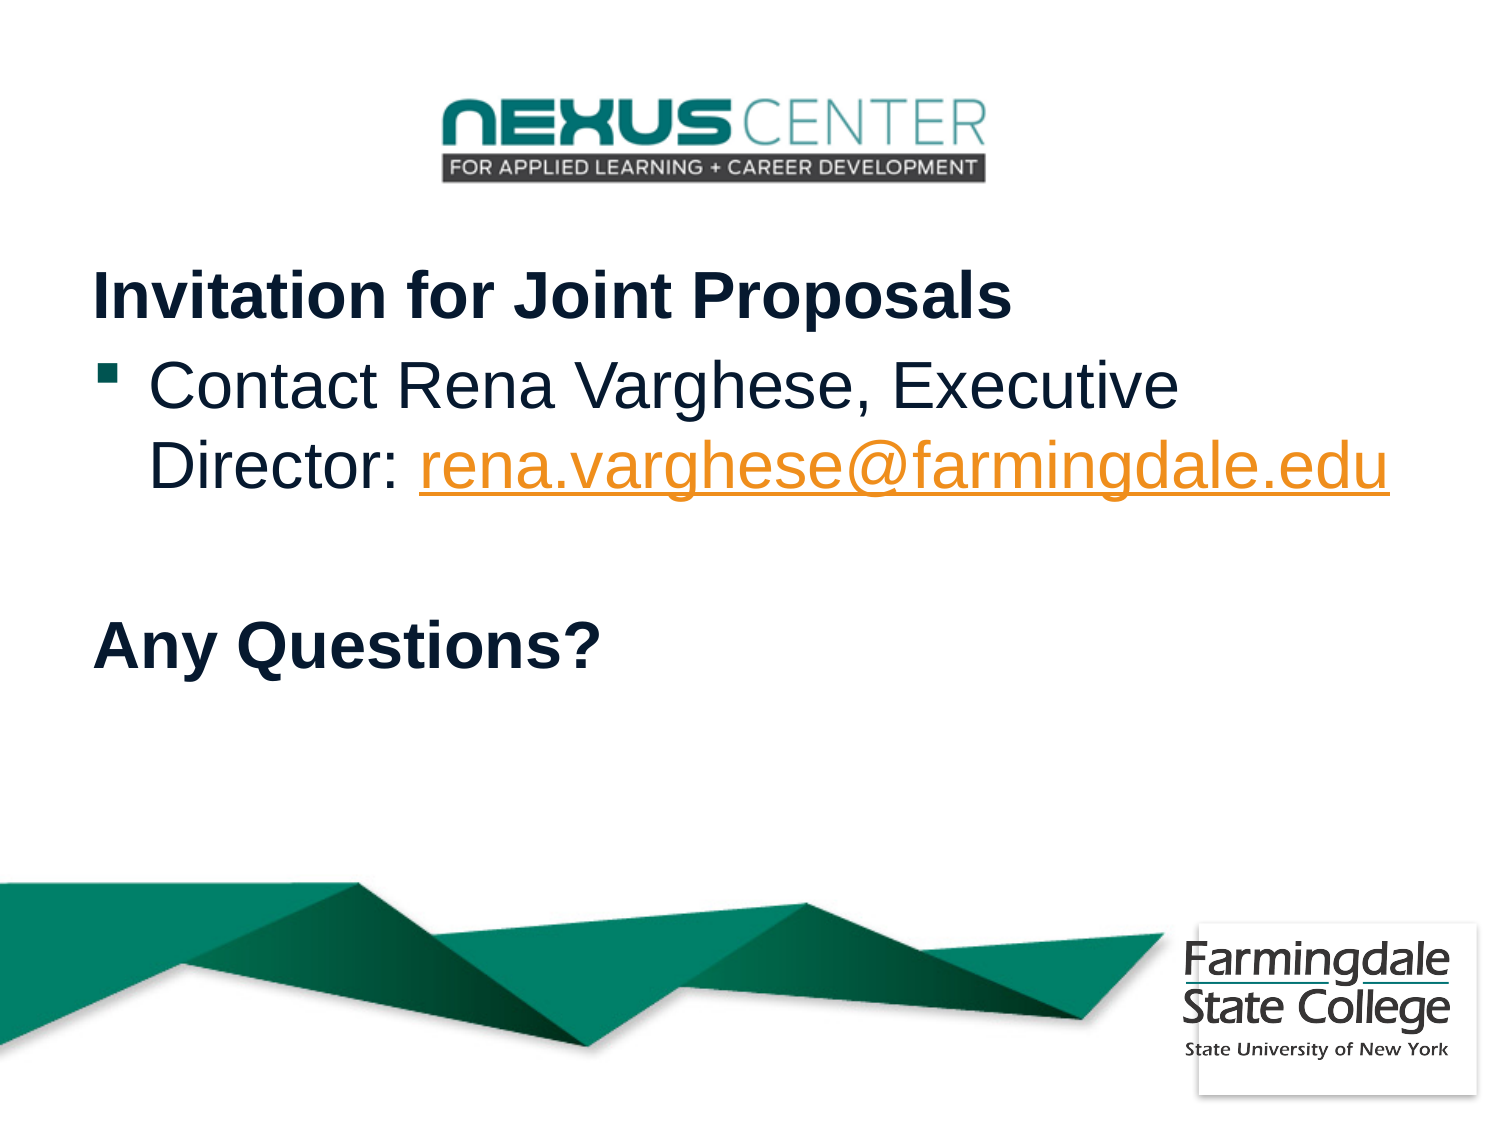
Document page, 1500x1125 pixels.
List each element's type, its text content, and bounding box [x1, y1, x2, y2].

text_box [1198, 923, 1477, 1096]
list Invitation for Joint Proposals Contact Rena Varghese, Executive Director: rena.varghese@farmingdale.edu Any Questions? [77, 244, 1411, 1010]
picture [0, 0, 1500, 1125]
